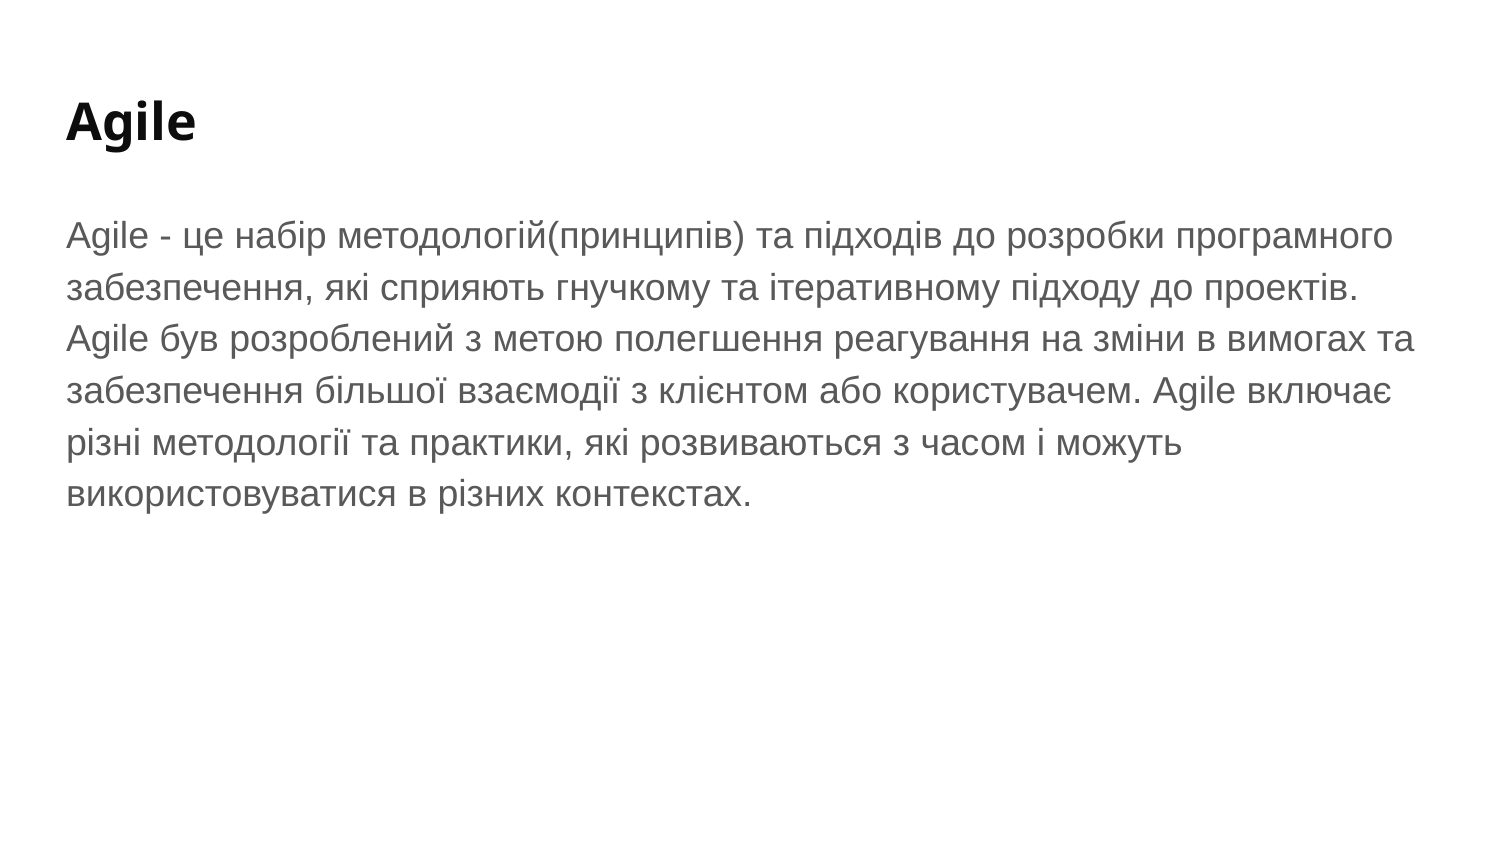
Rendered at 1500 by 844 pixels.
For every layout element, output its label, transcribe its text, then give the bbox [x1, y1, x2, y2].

list Agile - це набір методологій(принципів) та підходів до розробки програмного забезпечення, які сприяють гнучкому та ітеративному підходу до проектів. Agile був розроблений з метою полегшення реагування на зміни в вимогах та забезпечення більшої взаємодії з клієнтом або користувачем. Agile включає різні методології та практики, які розвиваються з часом і можуть використовуватися в різних контекстах. [51, 189, 1449, 750]
title Agile [51, 72, 1449, 167]
